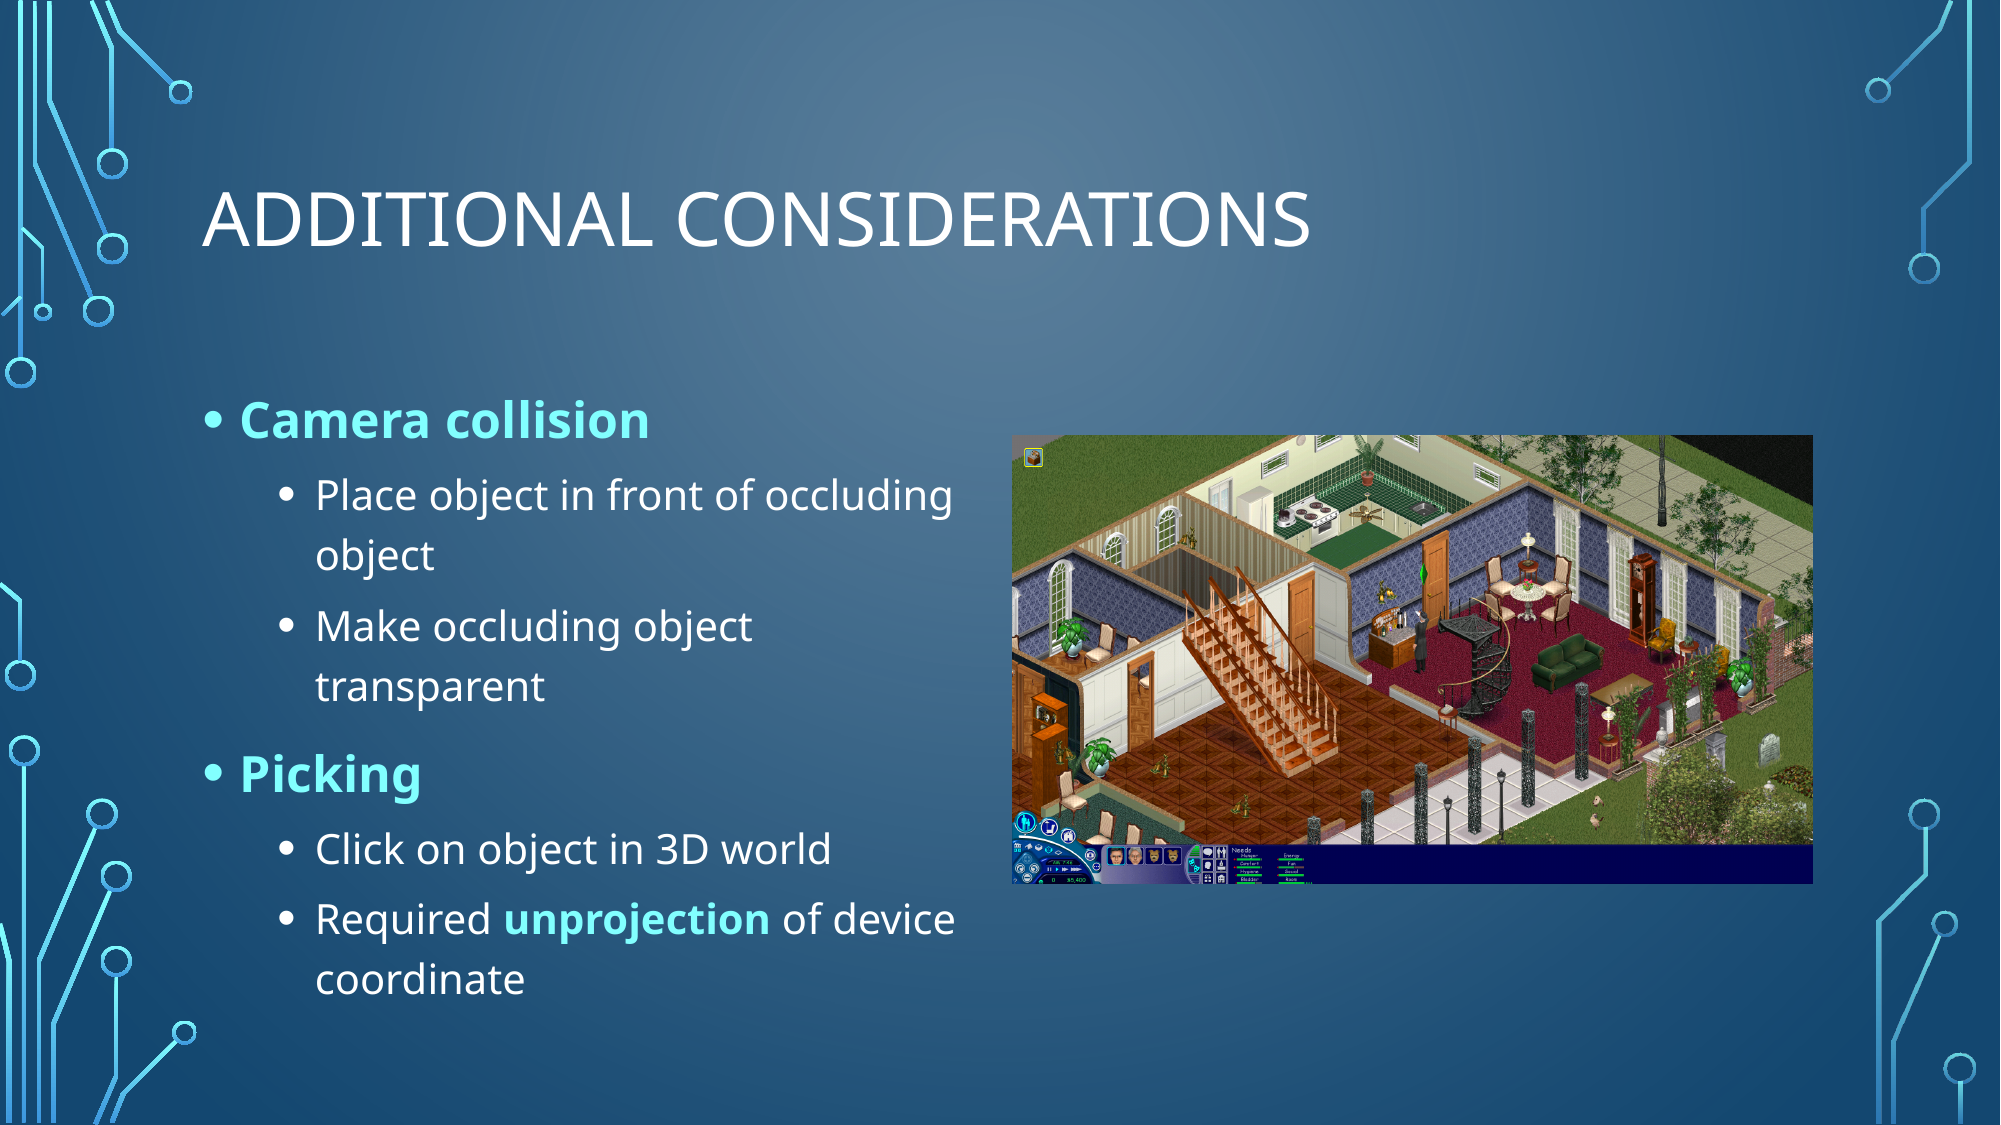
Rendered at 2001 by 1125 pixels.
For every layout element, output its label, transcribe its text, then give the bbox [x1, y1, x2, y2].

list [1012, 434, 1813, 885]
list Camera collision Place object in front of occluding object Make occluding object transparent Picking Click on object in 3D world Required unprojection of device coordinate [187, 369, 988, 950]
title Additional considerations [187, 101, 1813, 344]
